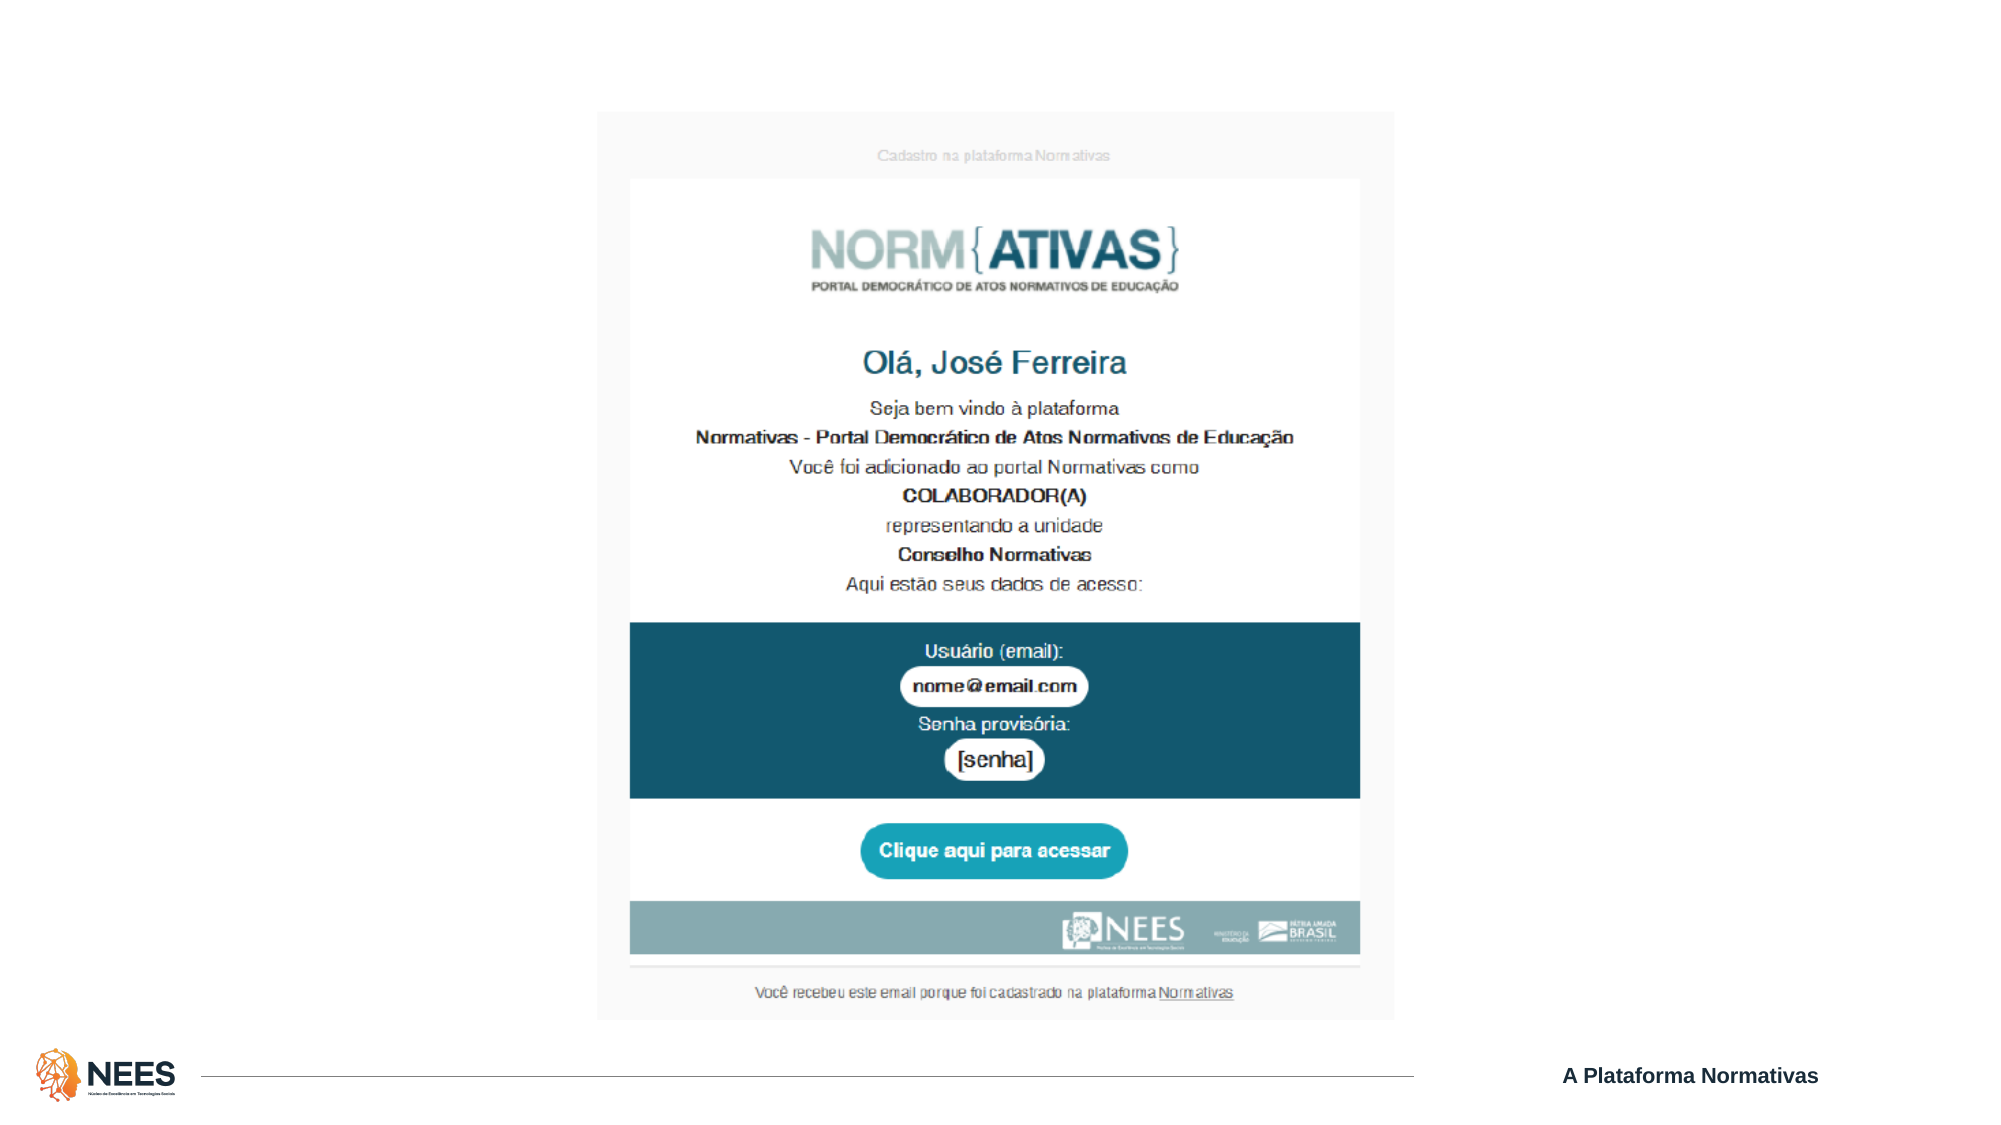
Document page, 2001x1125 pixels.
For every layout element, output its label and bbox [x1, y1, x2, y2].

picture [596, 105, 1404, 1020]
text_box [0, 1032, 2000, 1114]
